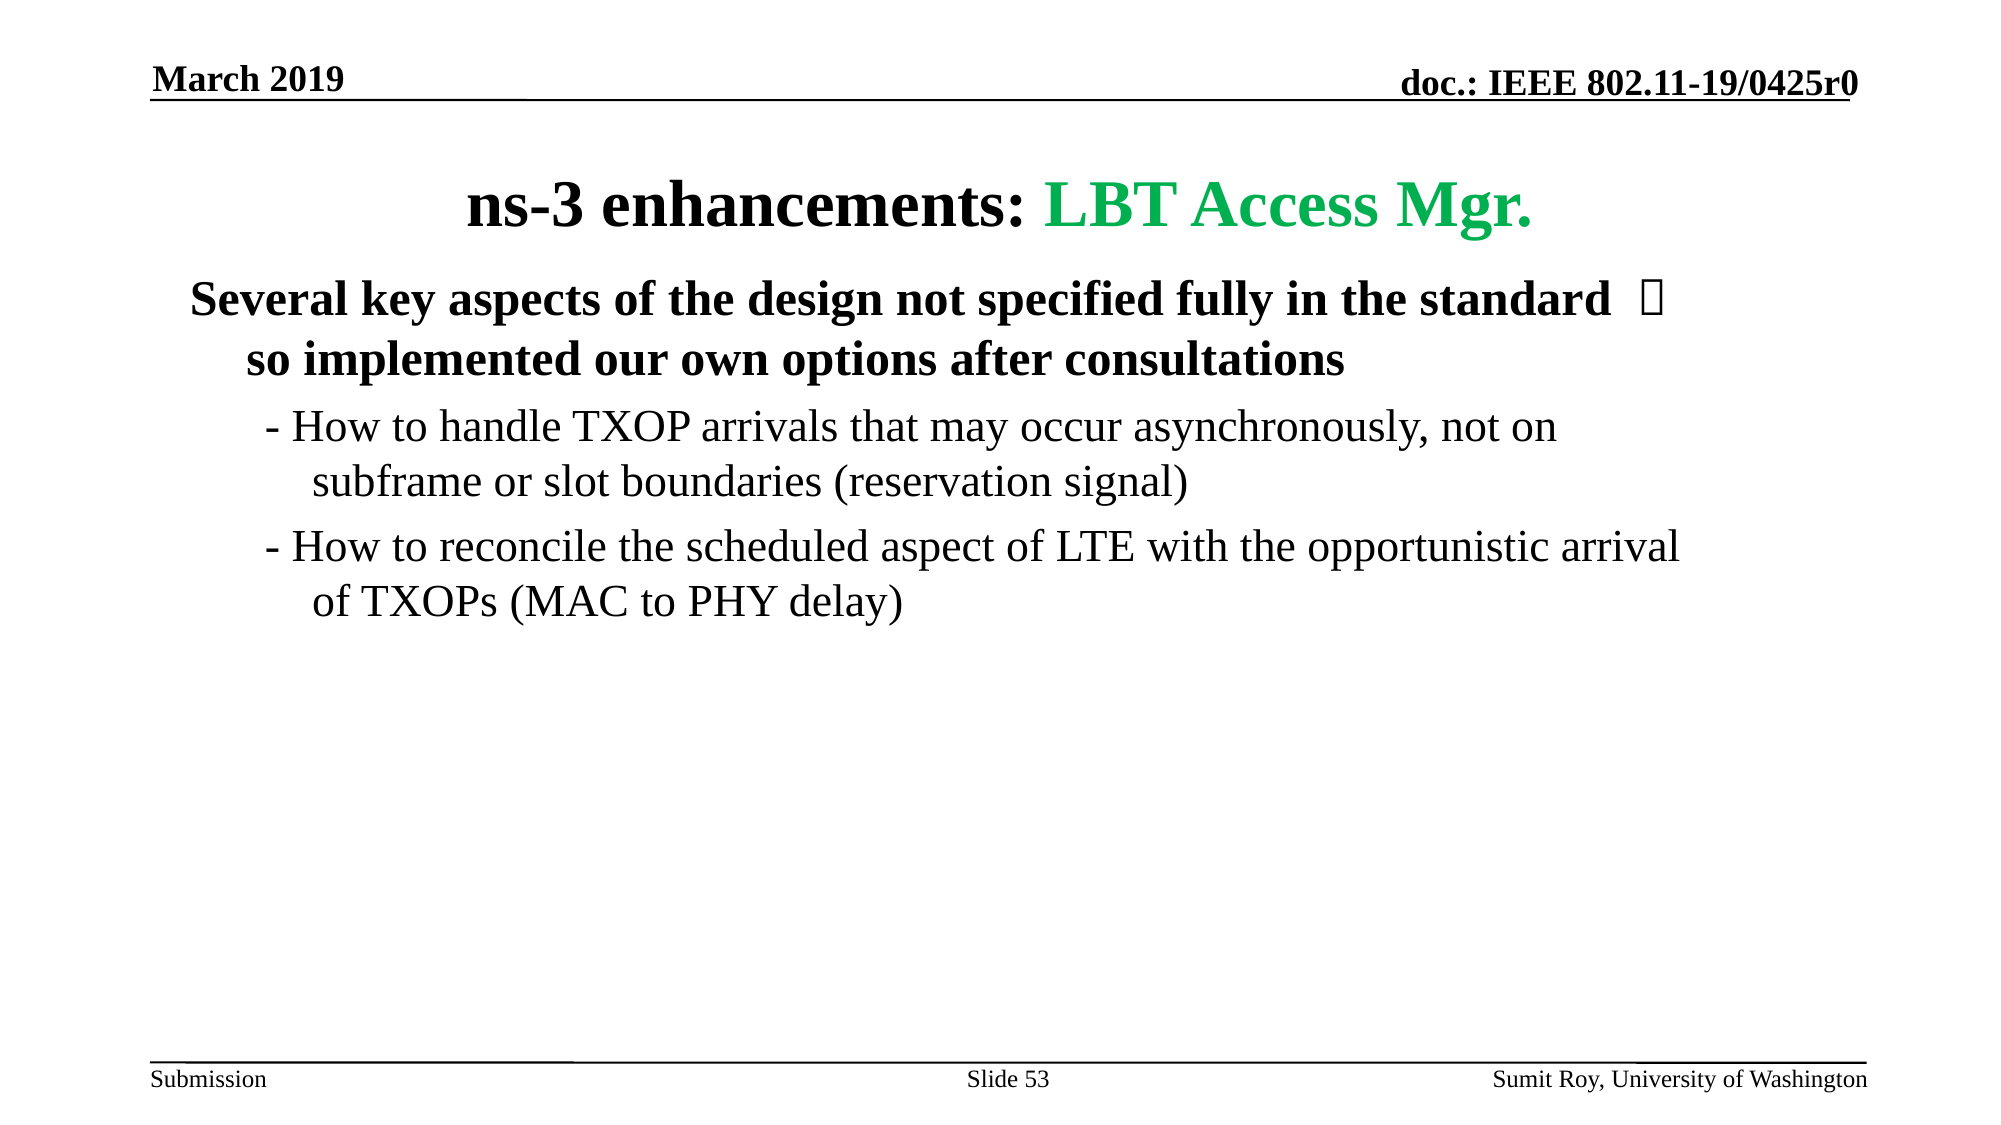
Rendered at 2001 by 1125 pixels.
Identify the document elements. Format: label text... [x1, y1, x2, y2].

slide_number Slide 53 [950, 1061, 1067, 1123]
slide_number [152, 54, 563, 100]
footer Sumit Roy, University of Washington [1171, 1061, 1869, 1093]
list Several key aspects of the design not specified fully in the standard  so implemented our own options after consultations - How to handle TXOP arrivals that may occur asynchronously, not on subframe or slot boundaries (reservation signal) - How to reconcile the scheduled aspect of LTE with the opportunistic arrival of TXOPs (MAC to PHY delay) [174, 257, 1713, 988]
title ns-3 enhancements: LBT Access Mgr. [149, 112, 1850, 288]
